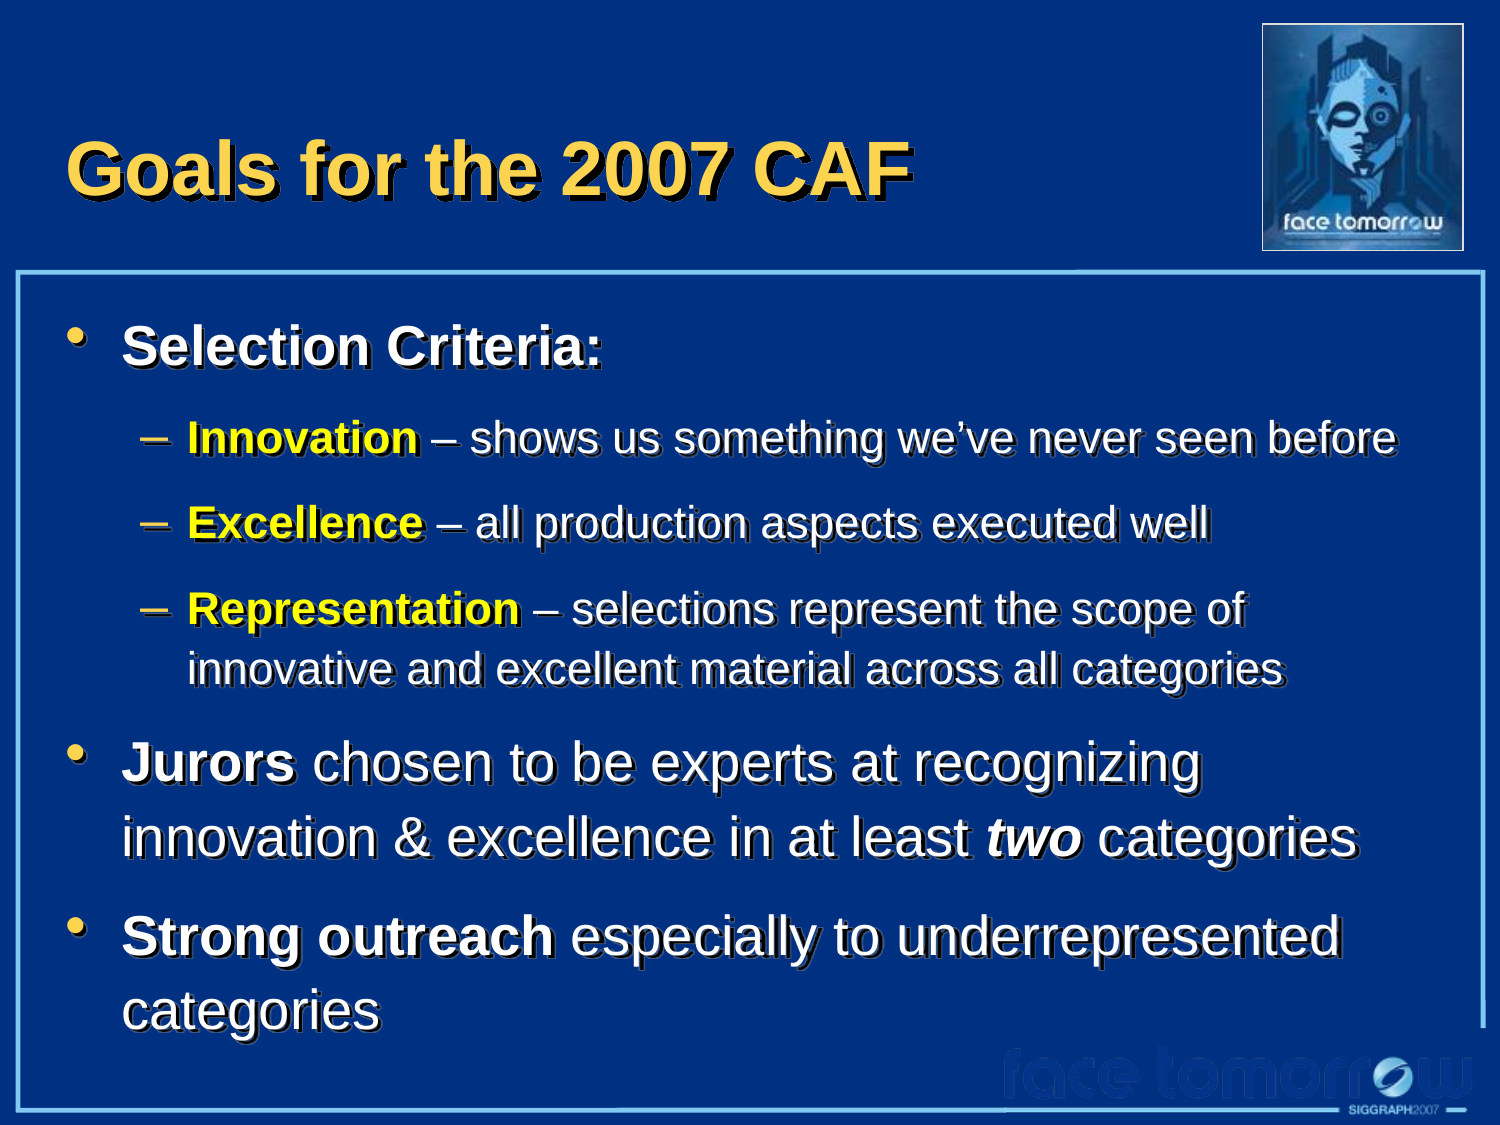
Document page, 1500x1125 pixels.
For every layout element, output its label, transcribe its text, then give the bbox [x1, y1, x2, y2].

list Selection Criteria: Innovation – shows us something we’ve never seen before Excellence – all production aspects executed well Representation – selections represent the scope of innovative and excellent material across all categories Jurors chosen to be experts at recognizing innovation & excellence in at least two categories Strong outreach especially to underrepresented categories [49, 294, 1431, 1088]
title Goals for the 2007 CAF [49, 64, 1429, 266]
picture [1263, 25, 1462, 250]
picture [997, 1044, 1480, 1119]
